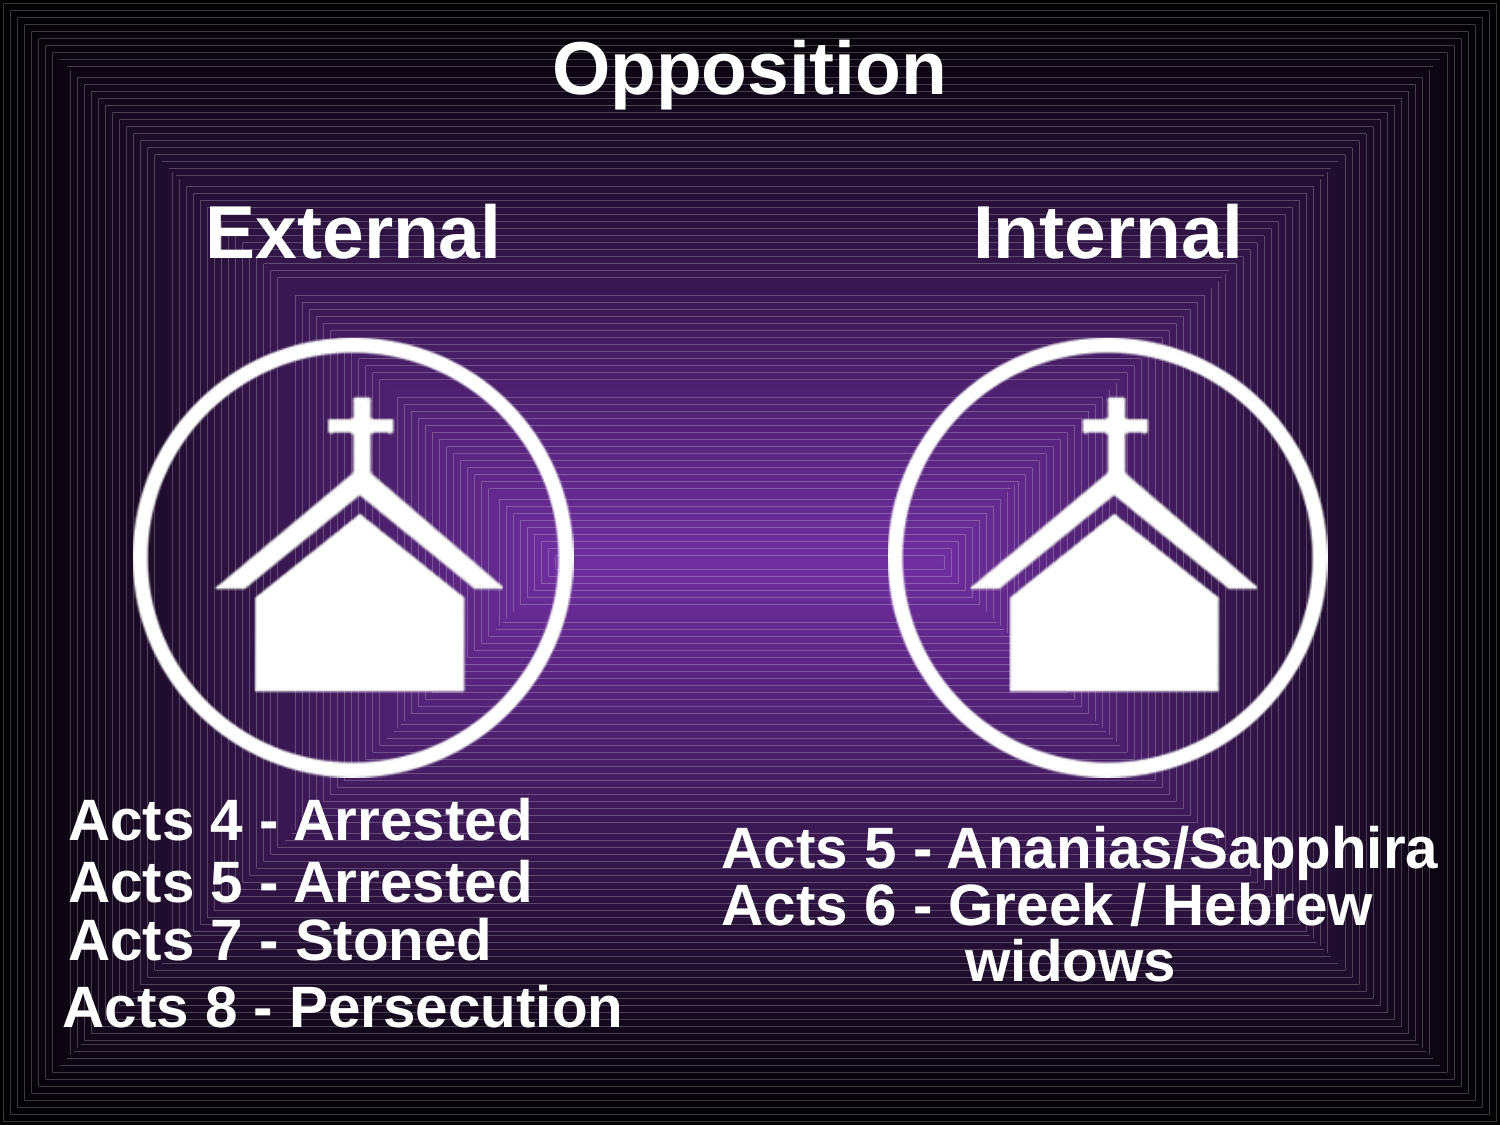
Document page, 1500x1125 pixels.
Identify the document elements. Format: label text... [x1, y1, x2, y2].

text_box Acts 7 - Stoned [707, 993, 810, 997]
text_box Acts 5 - Ananias/Sapphira [706, 785, 1470, 872]
text_box Acts 8 - Persecution [47, 975, 707, 1060]
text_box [875, 168, 1341, 778]
text_box Opposition [0, 4, 1500, 125]
text_box Acts 4 - Arrested [53, 757, 598, 818]
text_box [121, 168, 586, 778]
text_box Acts 5 - Arrested [53, 818, 598, 877]
text_box Acts 7 - Stoned [53, 877, 706, 975]
text_box Acts 6 - Greek / Hebrew widows [706, 872, 1470, 993]
